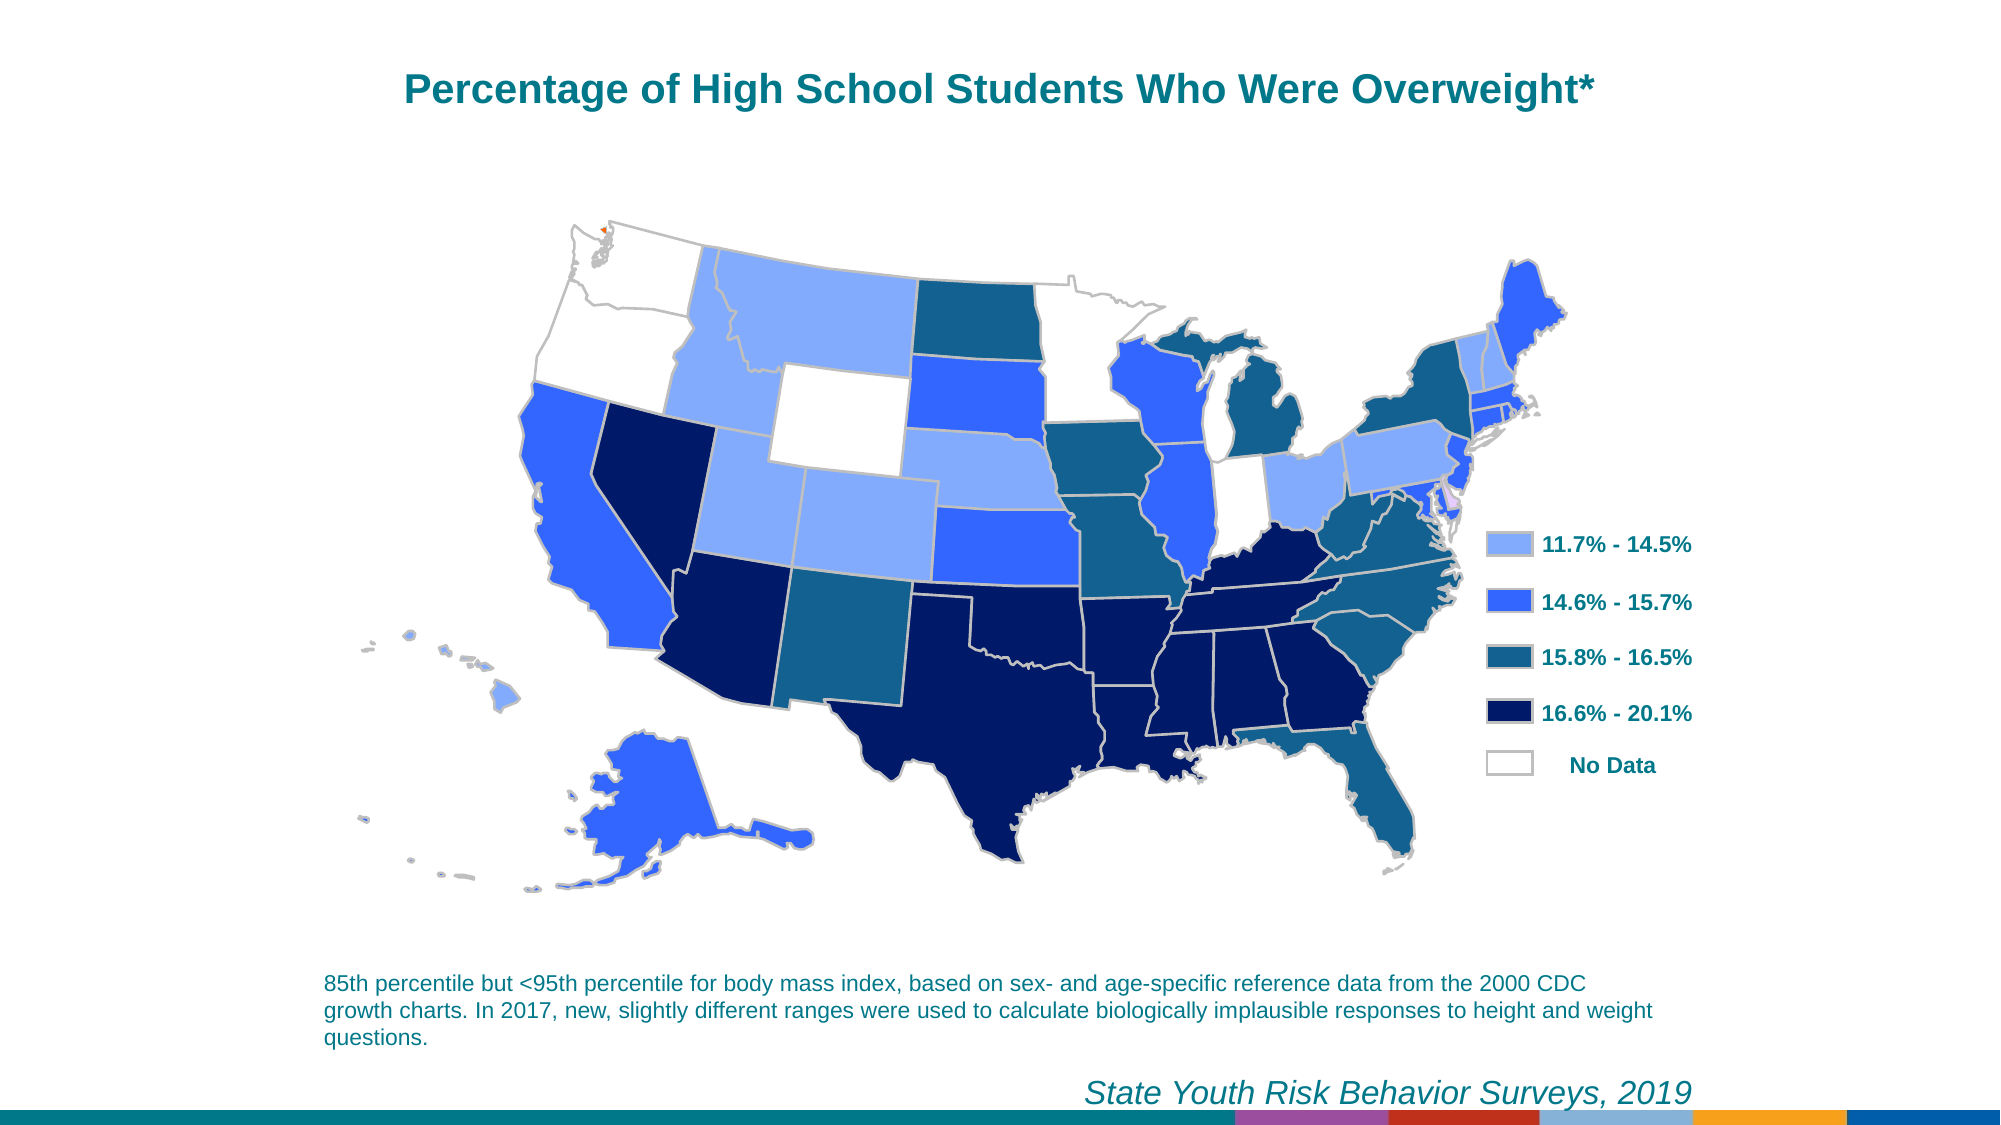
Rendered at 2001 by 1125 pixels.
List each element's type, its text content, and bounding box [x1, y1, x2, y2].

text_box [1482, 322, 1515, 390]
text_box [1522, 412, 1530, 418]
text_box 14.6% - 15.7% [1526, 580, 1708, 623]
text_box [911, 278, 1045, 361]
text_box [931, 506, 1080, 586]
text_box [1262, 439, 1346, 533]
text_box [1139, 442, 1217, 582]
text_box [906, 353, 1046, 449]
text_box [1145, 631, 1218, 754]
text_box 11.7% - 14.5% [1527, 522, 1708, 565]
text_box [518, 380, 678, 652]
text_box [1094, 685, 1207, 784]
text_box [664, 245, 782, 436]
text_box [1486, 645, 1526, 669]
text_box [1372, 479, 1462, 524]
text_box [1185, 521, 1330, 594]
text_box [534, 279, 695, 416]
text_box 16.6% - 20.1% [1526, 690, 1708, 734]
text_box [1470, 380, 1538, 414]
text_box [1468, 427, 1505, 451]
text_box [1383, 868, 1393, 875]
text_box [1492, 259, 1567, 375]
text_box [792, 468, 938, 582]
text_box [1313, 610, 1415, 687]
text_box [591, 402, 717, 598]
text_box [1213, 628, 1288, 750]
text_box [1446, 433, 1473, 495]
text_box [1035, 276, 1166, 423]
text_box [1455, 331, 1489, 394]
text_box [901, 429, 1066, 510]
text_box State Youth Risk Behavior Surveys, 2019 [1033, 1064, 1708, 1119]
text_box [1501, 404, 1517, 423]
text_box [823, 593, 1105, 863]
text_box [1059, 495, 1190, 608]
text_box [1301, 494, 1456, 582]
text_box [1108, 335, 1214, 445]
text_box 15.8% - 16.5% [1526, 634, 1708, 677]
text_box [1234, 722, 1415, 858]
text_box [1265, 621, 1375, 733]
text_box [1449, 518, 1458, 543]
text_box [1043, 421, 1163, 500]
text_box [569, 241, 702, 316]
title Percentage of High School Students Who Were Overweight* [321, 54, 1678, 241]
text_box [1441, 476, 1462, 509]
text_box 85th percentile but <95th percentile for body mass index, based on sex- and age-specific reference data from the 2000 CDC growth charts. In 2017, new, slightly different ranges were used to calculate biologically implausible responses to height and weight questions. [309, 960, 1678, 1058]
text_box [911, 581, 1084, 670]
text_box [1486, 751, 1533, 775]
text_box [1080, 596, 1181, 685]
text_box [358, 729, 815, 892]
text_box [1341, 420, 1459, 495]
text_box [1354, 338, 1473, 444]
text_box [692, 426, 806, 567]
text_box [714, 248, 918, 378]
text_box [768, 362, 911, 478]
text_box [1470, 406, 1503, 438]
text_box [1152, 318, 1267, 377]
text_box [1486, 699, 1526, 723]
text_box [772, 567, 912, 710]
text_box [361, 630, 521, 714]
text_box [1170, 576, 1342, 634]
text_box [1225, 353, 1303, 458]
text_box No Data [1554, 742, 1672, 786]
text_box [1209, 454, 1270, 560]
text_box [655, 551, 792, 708]
text_box [1486, 532, 1527, 556]
picture [0, 1110, 2000, 1125]
text_box [1293, 558, 1463, 634]
text_box [1315, 471, 1406, 560]
text_box [1486, 589, 1526, 612]
